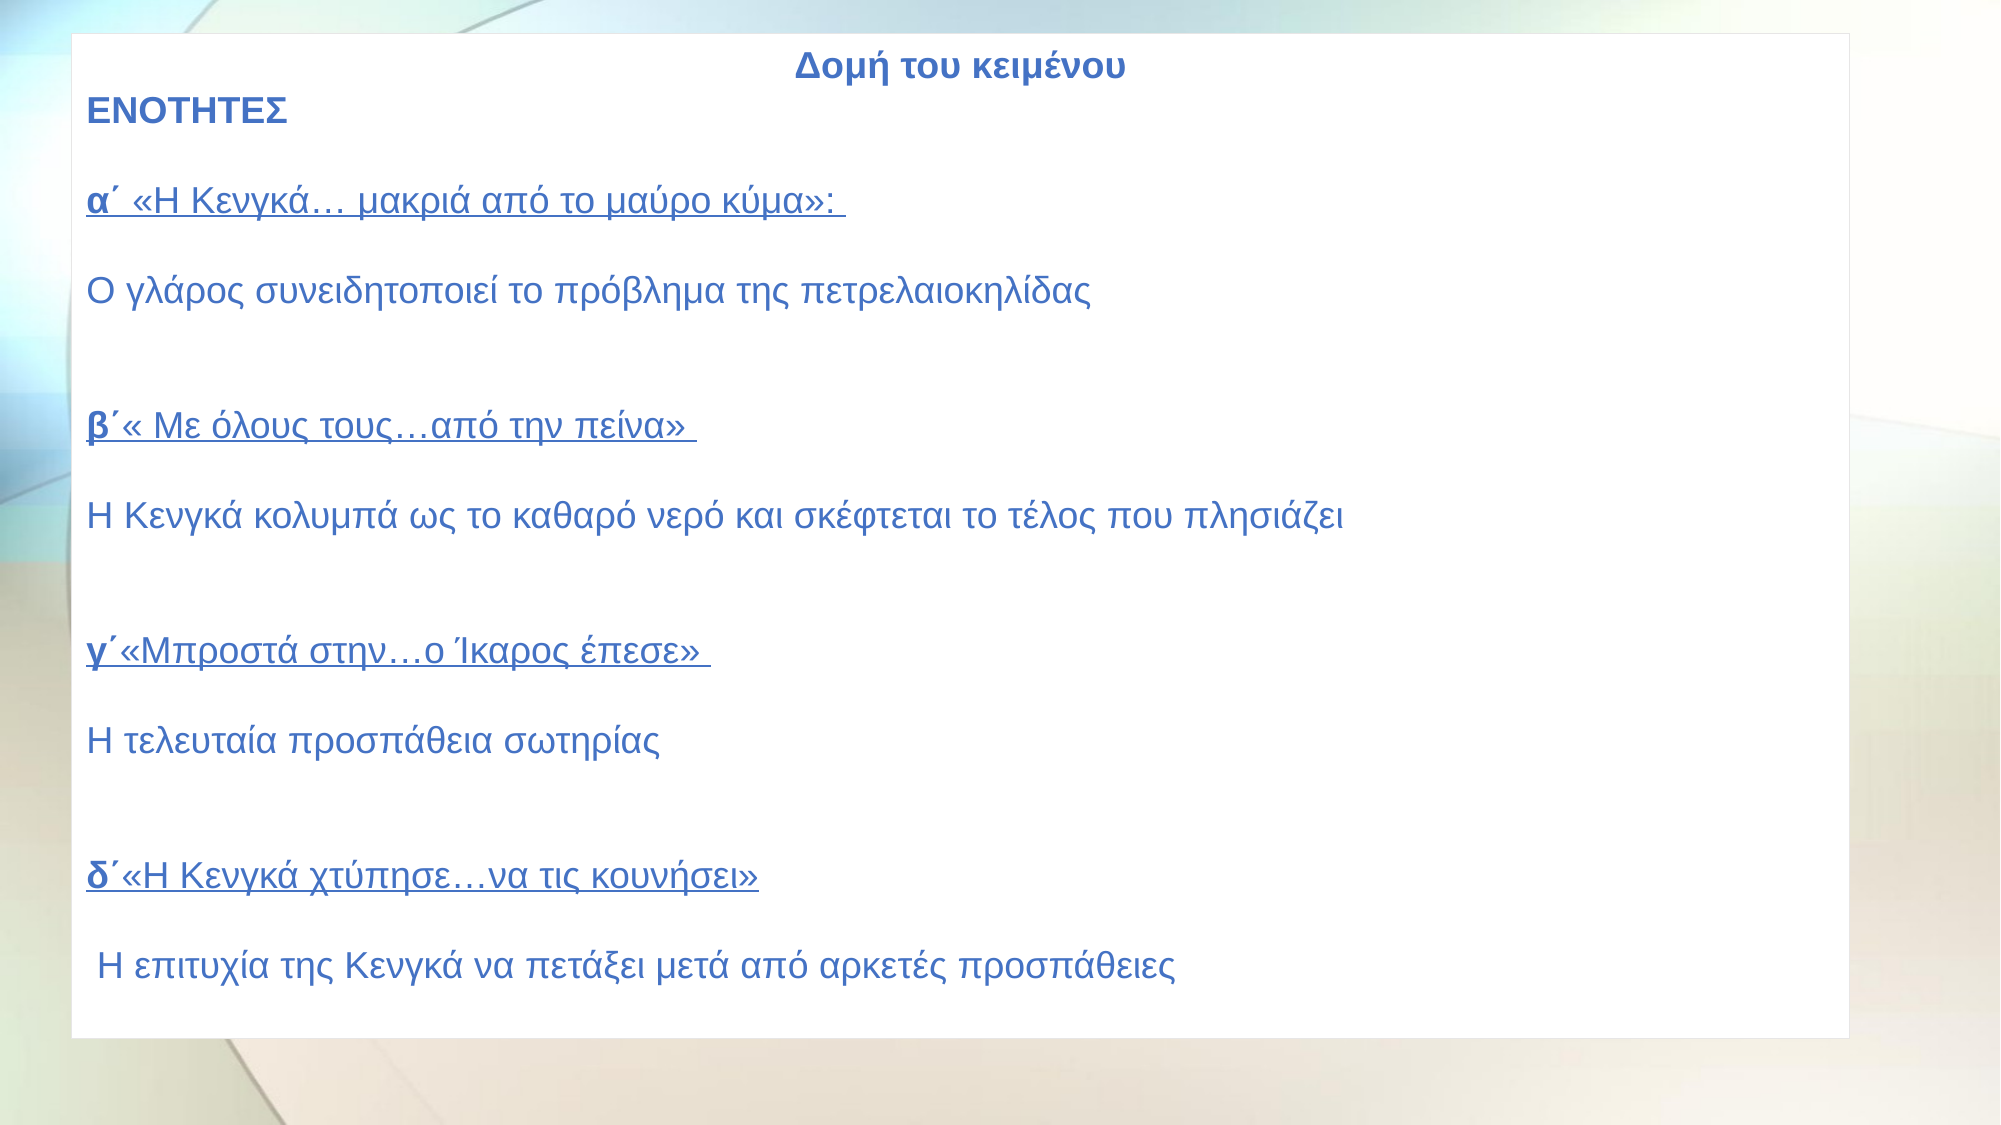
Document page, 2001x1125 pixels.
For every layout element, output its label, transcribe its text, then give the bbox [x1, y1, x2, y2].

text_box Δομή του κειμένου ΕΝΟΤΗΤΕΣ α΄ «Η Κενγκά… μακριά από το μαύρο κύμα»: Ο γλάρος συνειδητοποιεί το πρόβλημα της πετρελαιοκηλίδας β΄« Με όλους τους…από την πείνα» Η Κενγκά κολυμπά ως το καθαρό νερό και σκέφτεται το τέλος που πλησιάζει γ΄«Μπροστά στην…ο Ίκαρος έπεσε» Η τελευταία προσπάθεια σωτηρίας δ΄«Η Κενγκά χτύπησε…να τις κουνήσει» Η επιτυχία της Κενγκά να πετάξει μετά από αρκετές προσπάθειες [71, 33, 1850, 1039]
picture [0, 0, 2001, 1125]
